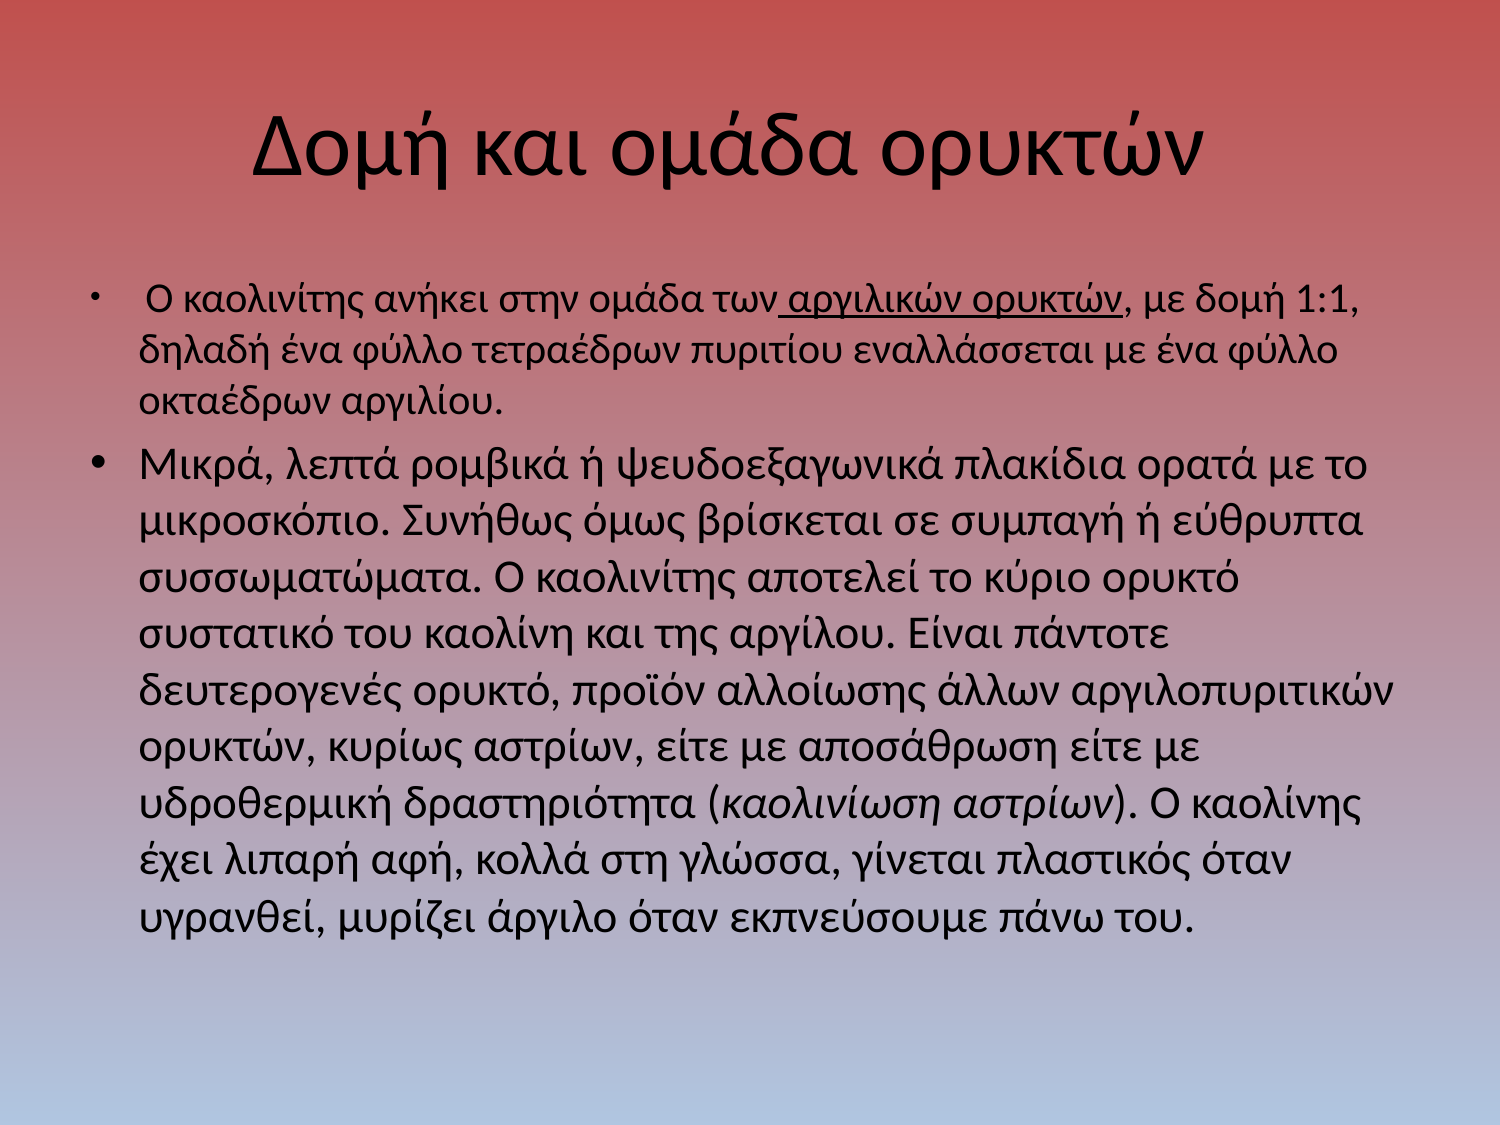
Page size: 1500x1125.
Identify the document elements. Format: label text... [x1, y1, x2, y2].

title Δομή και ομάδα ορυκτών [75, 45, 1425, 233]
list Ο καολινίτης ανήκει στην ομάδα των αργιλικών ορυκτών, με δομή 1:1, δηλαδή ένα φύλλο τετραέδρων πυριτίου εναλλάσσεται με ένα φύλλο οκταέδρων αργιλίου. Μικρά, λεπτά ρομβικά ή ψευδοεξαγωνικά πλακίδια ορατά με το μικροσκόπιο. Συνήθως όμως βρίσκεται σε συμπαγή ή εύθρυπτα συσσωματώματα. Ο καολινίτης αποτελεί το κύριο ορυκτό συστατικό του καολίνη και της αργίλου. Είναι πάντοτε δευτερογενές ορυκτό, προϊόν αλλοίωσης άλλων αργιλοπυριτικών ορυκτών, κυρίως αστρίων, είτε με αποσάθρωση είτε με υδροθερμική δραστηριότητα (καολινίωση αστρίων). Ο καολίνης έχει λιπαρή αφή, κολλά στη γλώσσα, γίνεται πλαστικός όταν υγρανθεί, μυρίζει άργιλο όταν εκπνεύσουμε πάνω του. [75, 262, 1425, 1005]
